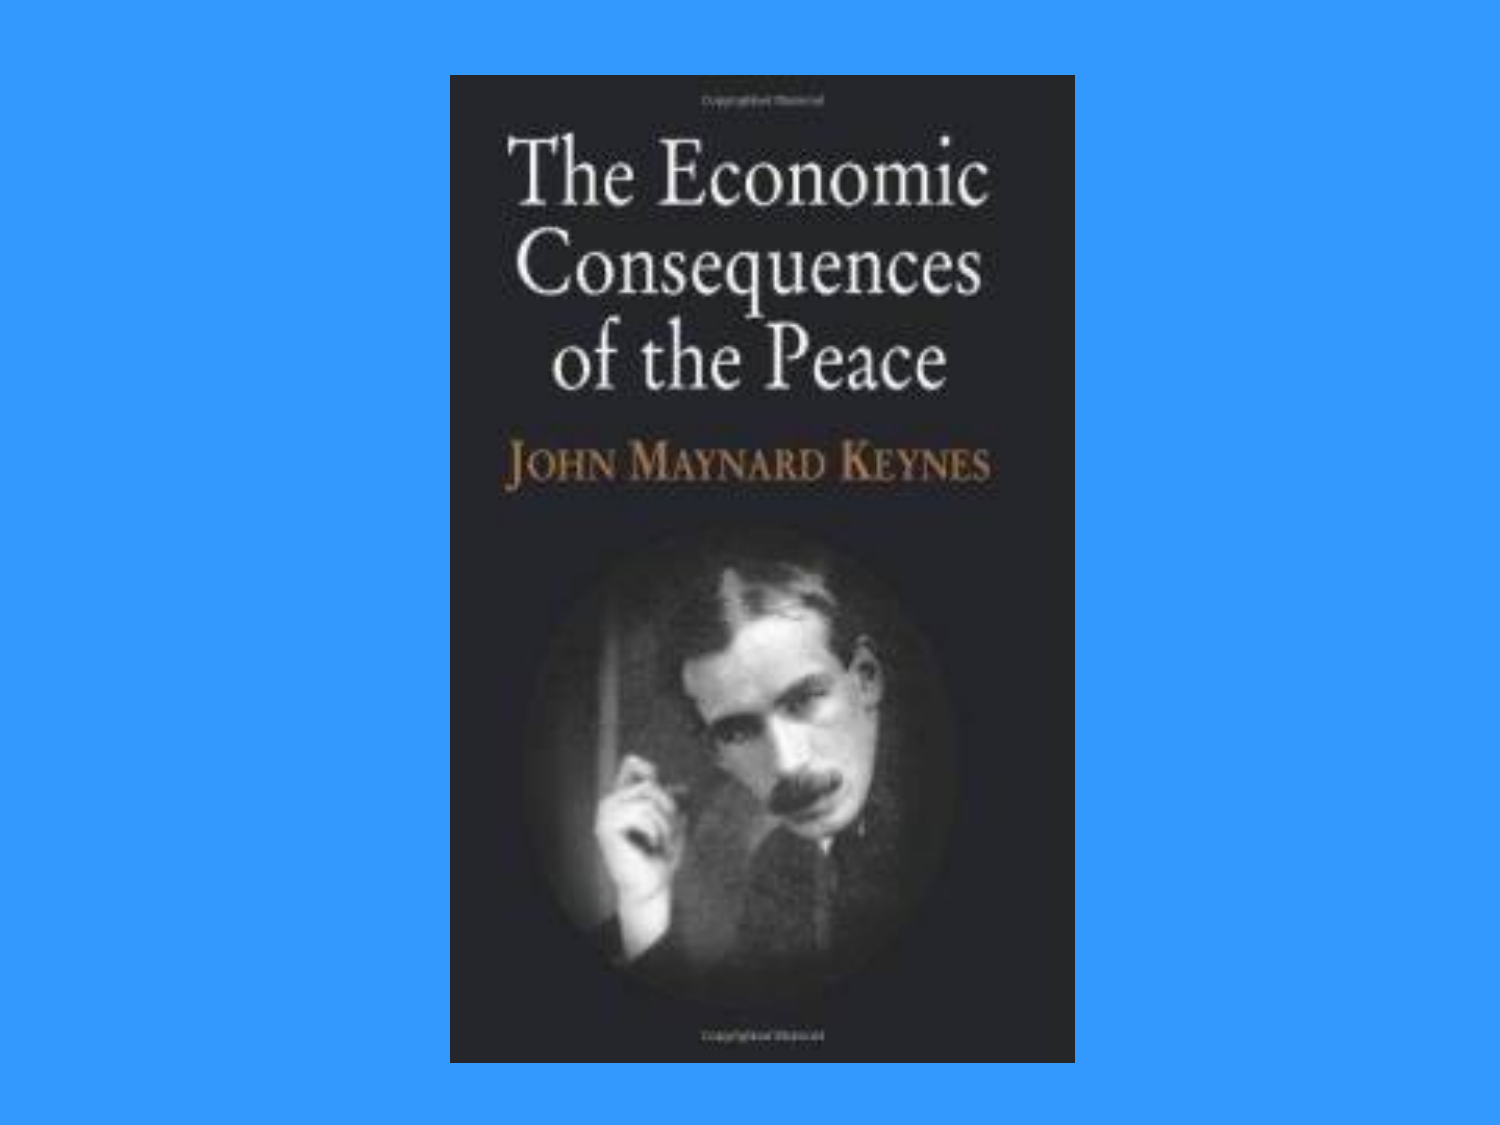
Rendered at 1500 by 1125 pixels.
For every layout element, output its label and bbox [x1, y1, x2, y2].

picture [449, 75, 1075, 1063]
